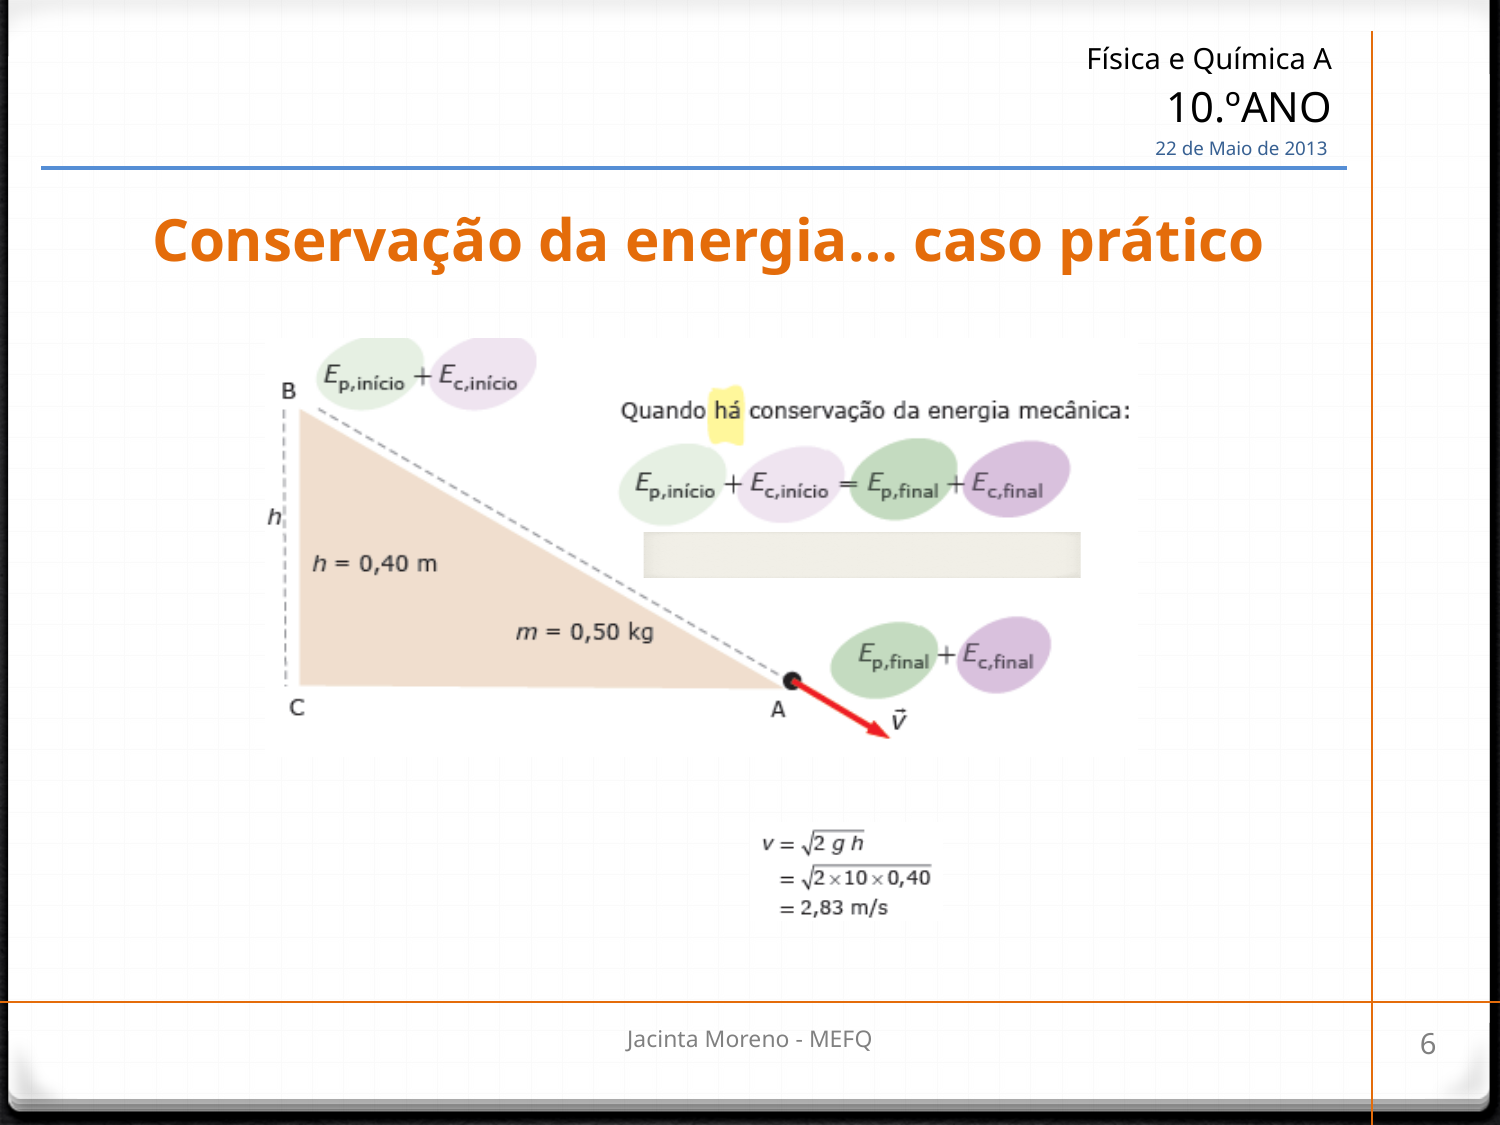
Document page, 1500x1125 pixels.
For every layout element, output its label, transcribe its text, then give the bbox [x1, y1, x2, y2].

picture [1373, 1003, 1500, 1125]
slide_number 6 [1387, 1011, 1469, 1079]
table_header Física e Química A 10.ºANO 22 de Maio de 2013 [41, 31, 1347, 166]
picture [0, 1003, 1371, 1125]
title Conservação da energia… caso prático [76, 172, 1341, 303]
picture [0, 0, 1500, 1001]
footer Jacinta Moreno - MEFQ [512, 1009, 988, 1069]
